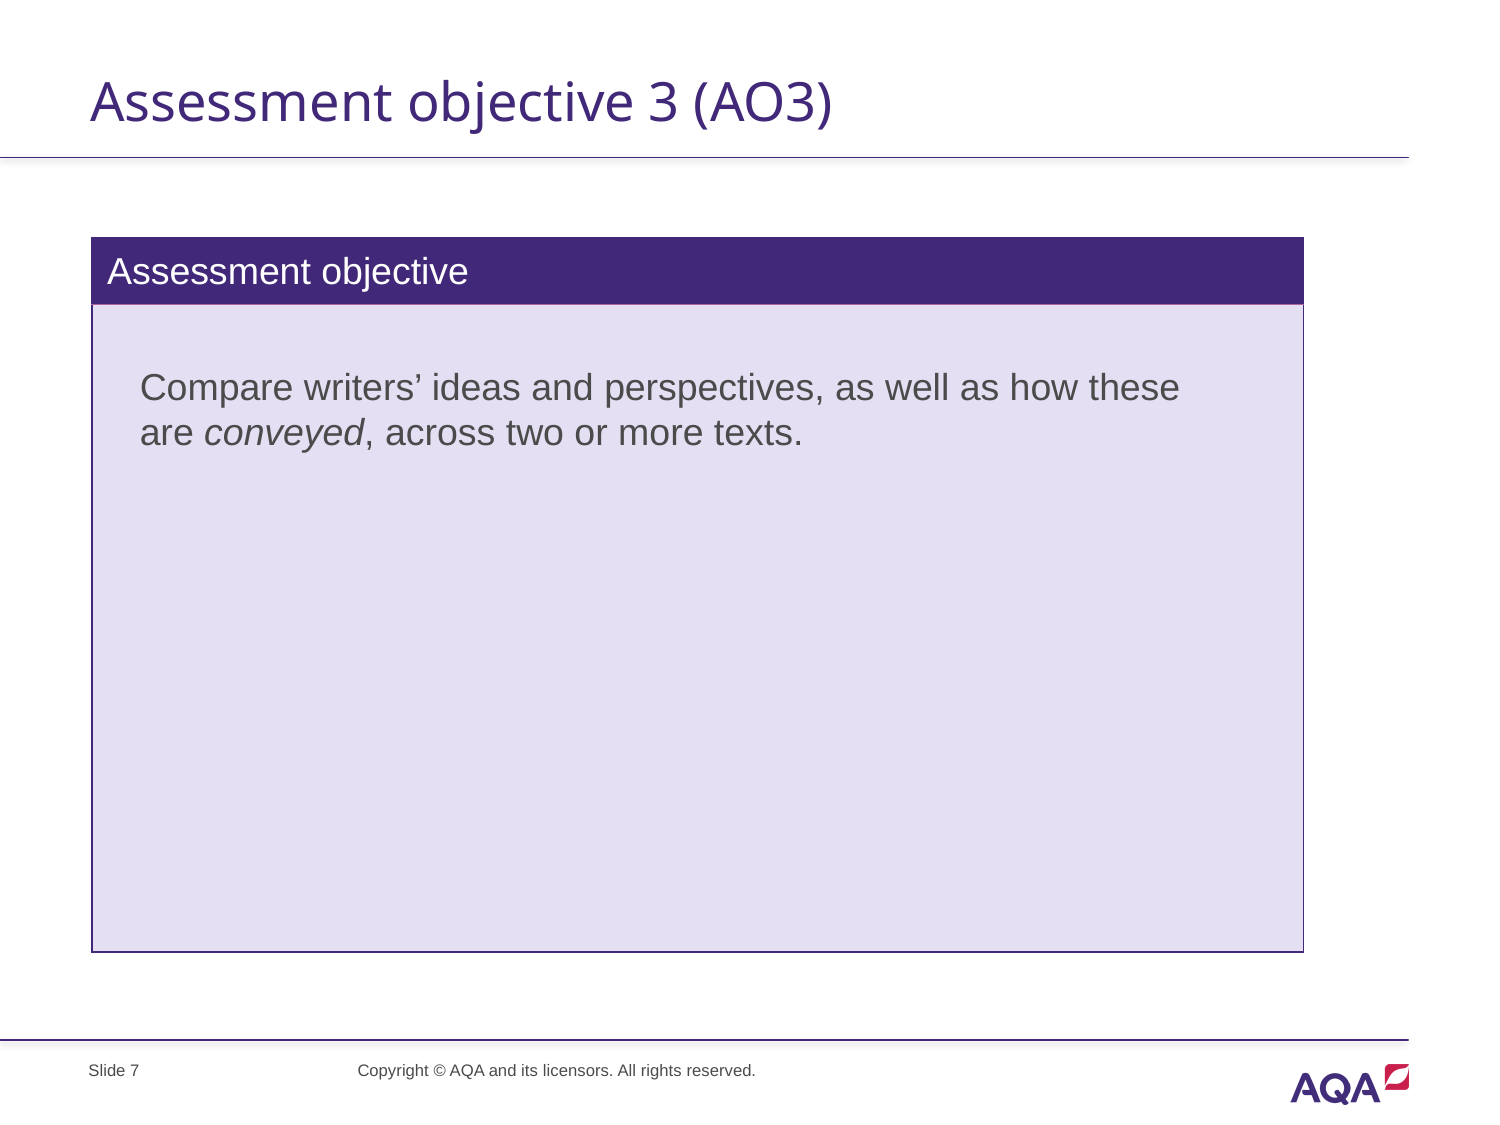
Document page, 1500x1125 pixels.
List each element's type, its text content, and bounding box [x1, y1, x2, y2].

table_header Assessment objective [93, 238, 1303, 304]
text_box Slide 7 [73, 1052, 307, 1110]
title Assessment objective 3 (AO3) [75, 66, 1500, 139]
text_box Copyright © AQA and its licensors. All rights reserved. [342, 1052, 782, 1092]
table_cell [93, 305, 1303, 951]
text_box Compare writers’ ideas and perspectives, as well as how these are conveyed, across two or more texts. [124, 355, 1206, 461]
picture [1290, 1064, 1409, 1105]
